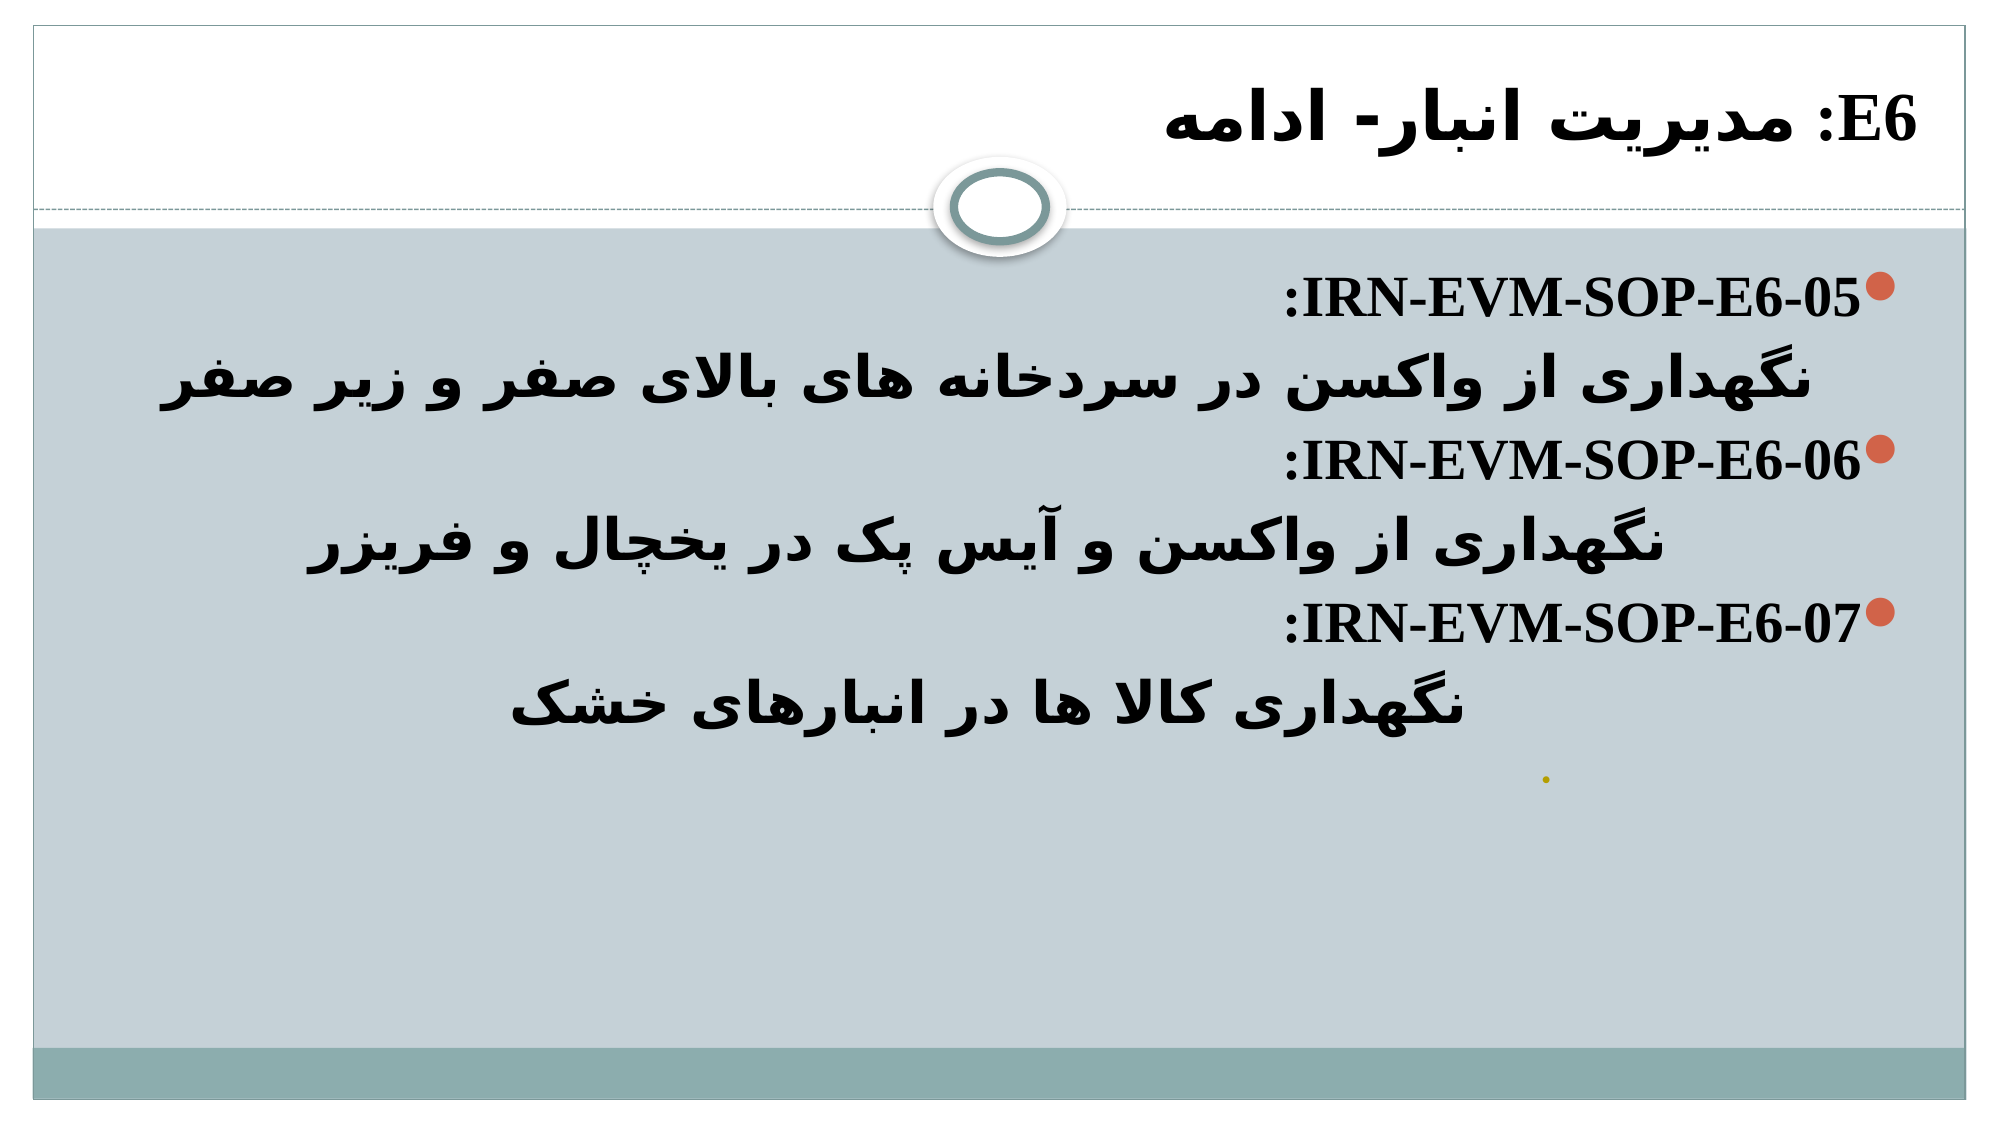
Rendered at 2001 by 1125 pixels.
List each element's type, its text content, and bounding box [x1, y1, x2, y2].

list IRN-EVM-SOP-E6-05: نگهداری از واکسن در سردخانه های بالای صفر و زیر صفر IRN-EVM-SOP-E6-06: نگهداری از واکسن و آیس پک در یخچال و فریزر IRN-EVM-SOP-E6-07: نگهداری کالا ها در انبارهای خشک [51, 250, 1926, 1078]
title E6: مدیریت انبار- ادامه [66, 37, 1933, 162]
